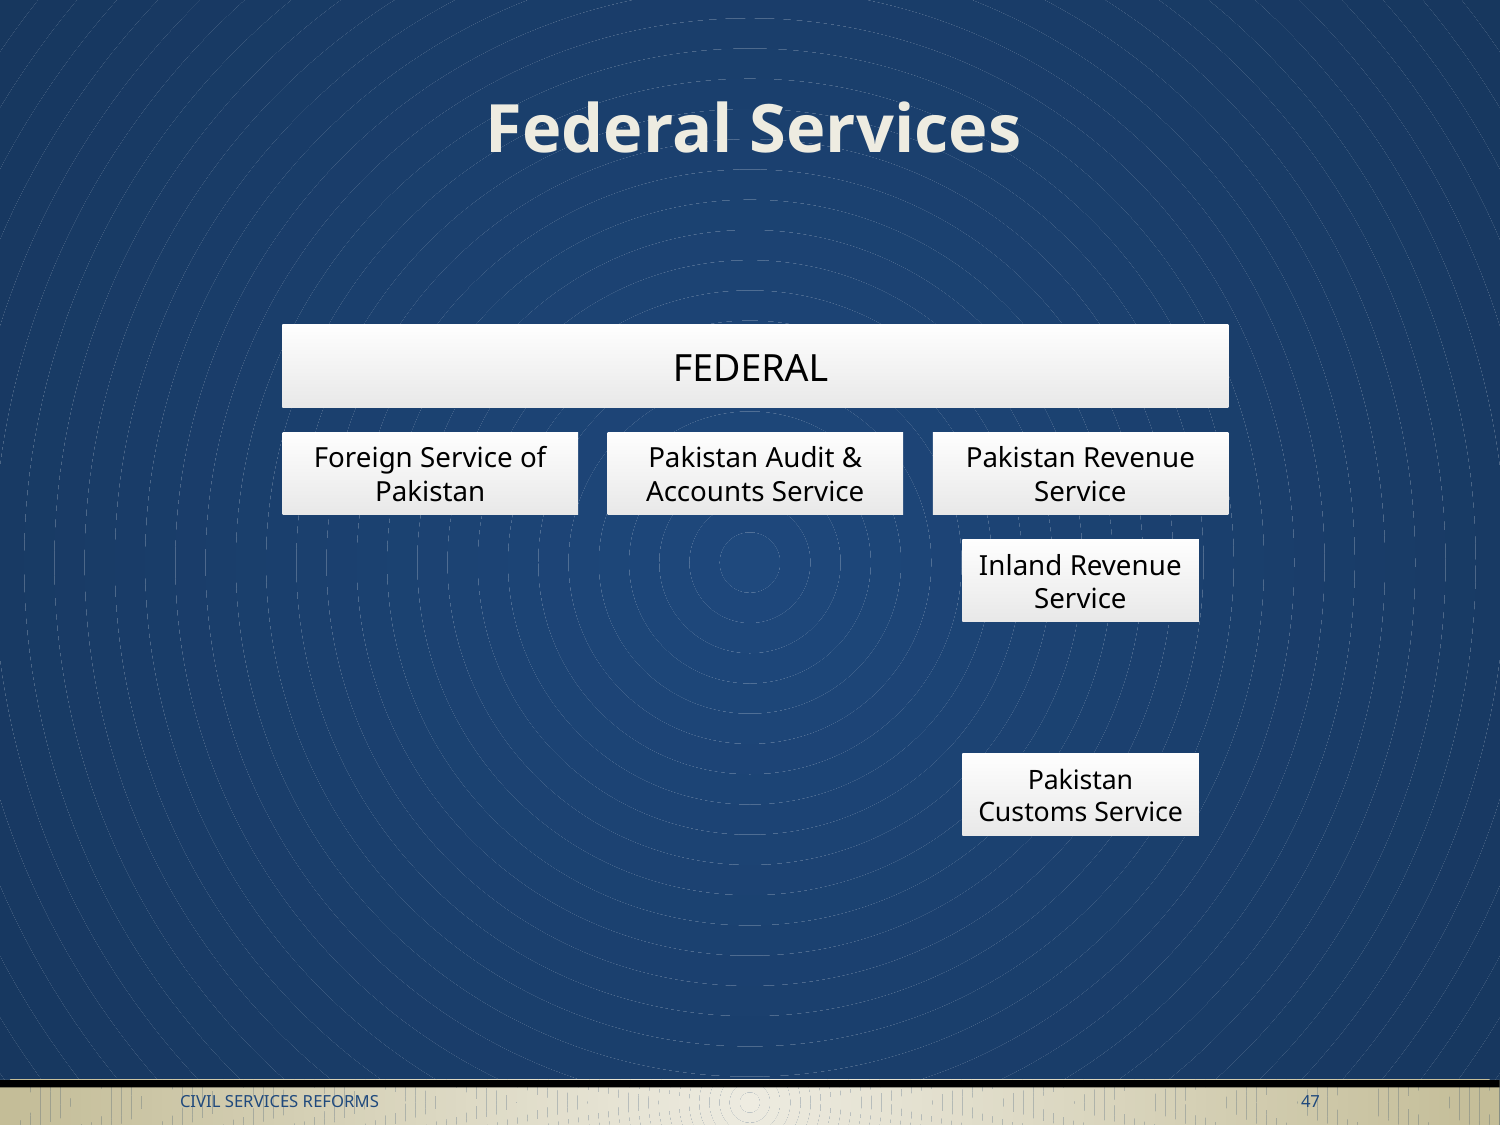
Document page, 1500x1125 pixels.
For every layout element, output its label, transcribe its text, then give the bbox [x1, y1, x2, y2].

footer Civil Services Reforms [165, 1083, 1046, 1122]
slide_number 47 [1256, 1083, 1336, 1122]
list Federal Services [165, 87, 1335, 324]
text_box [164, 324, 1347, 1050]
